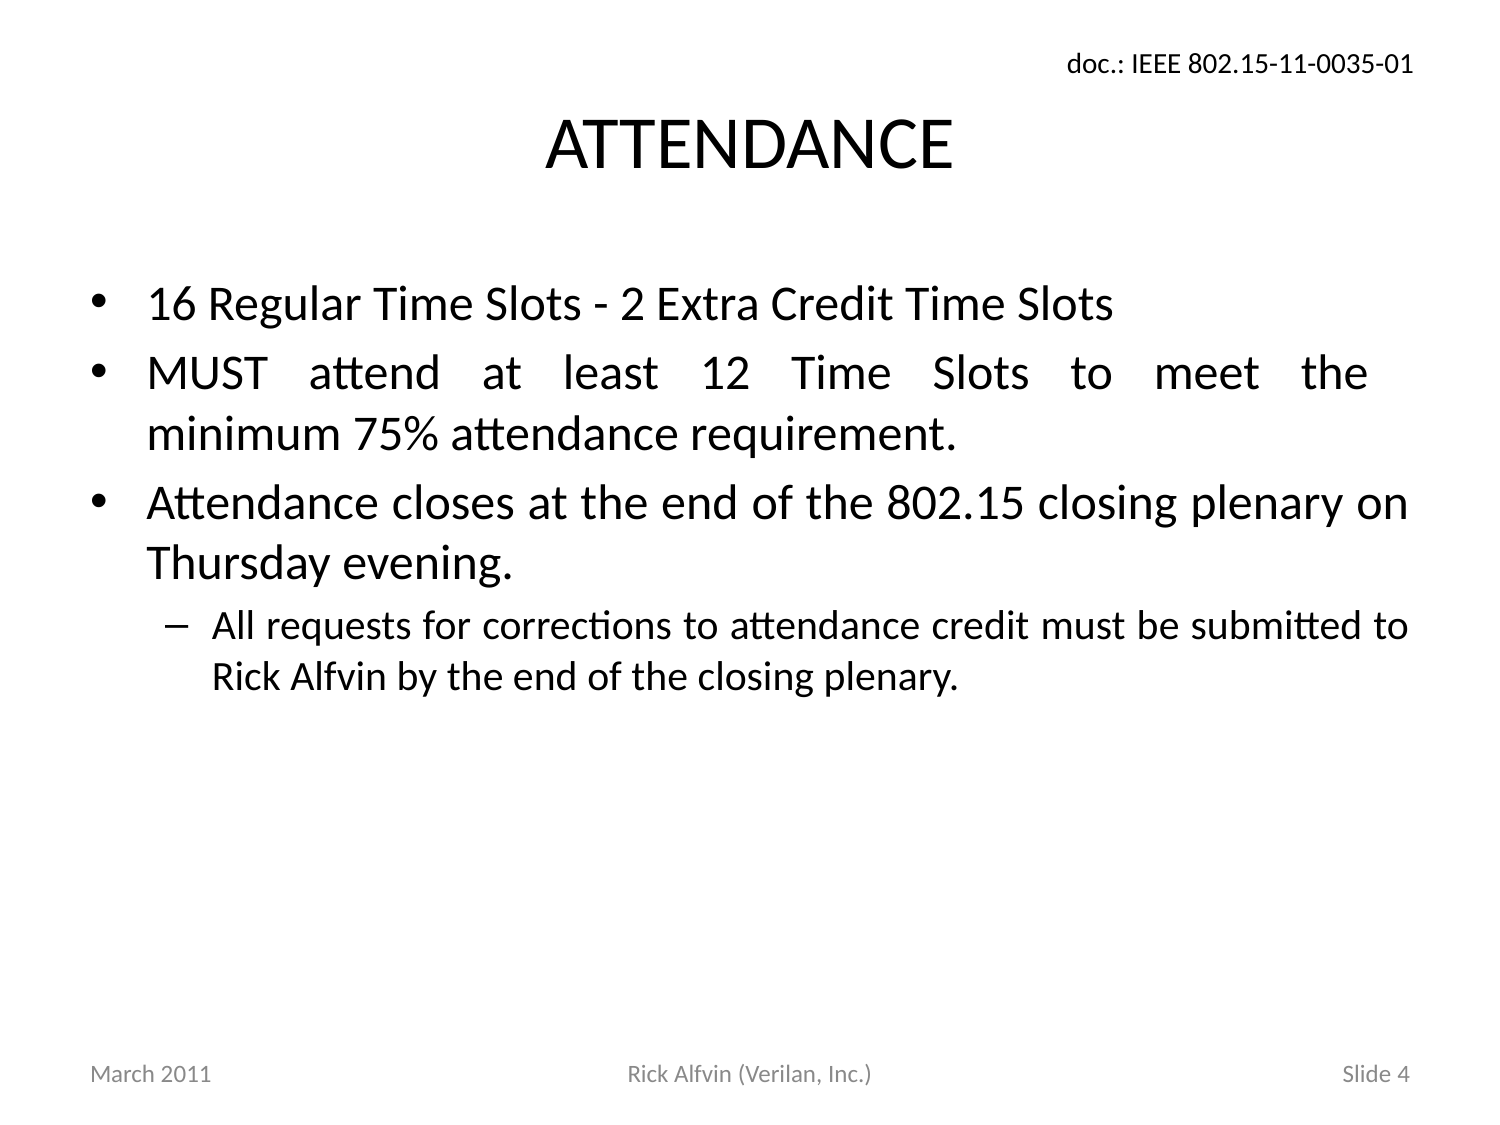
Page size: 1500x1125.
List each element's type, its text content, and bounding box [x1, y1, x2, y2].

footer Rick Alfvin (Verilan, Inc.) [512, 1042, 988, 1103]
list 16 Regular Time Slots - 2 Extra Credit Time Slots MUST attend at least 12 Time Slots to meet the minimum 75% attendance requirement. Attendance closes at the end of the 802.15 closing plenary on Thursday evening. All requests for corrections to attendance credit must be submitted to Rick Alfvin by the end of the closing plenary. [75, 262, 1425, 1005]
slide_number Slide 4 [1074, 1042, 1425, 1103]
title ATTENDANCE [75, 45, 1425, 233]
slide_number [75, 1042, 425, 1103]
